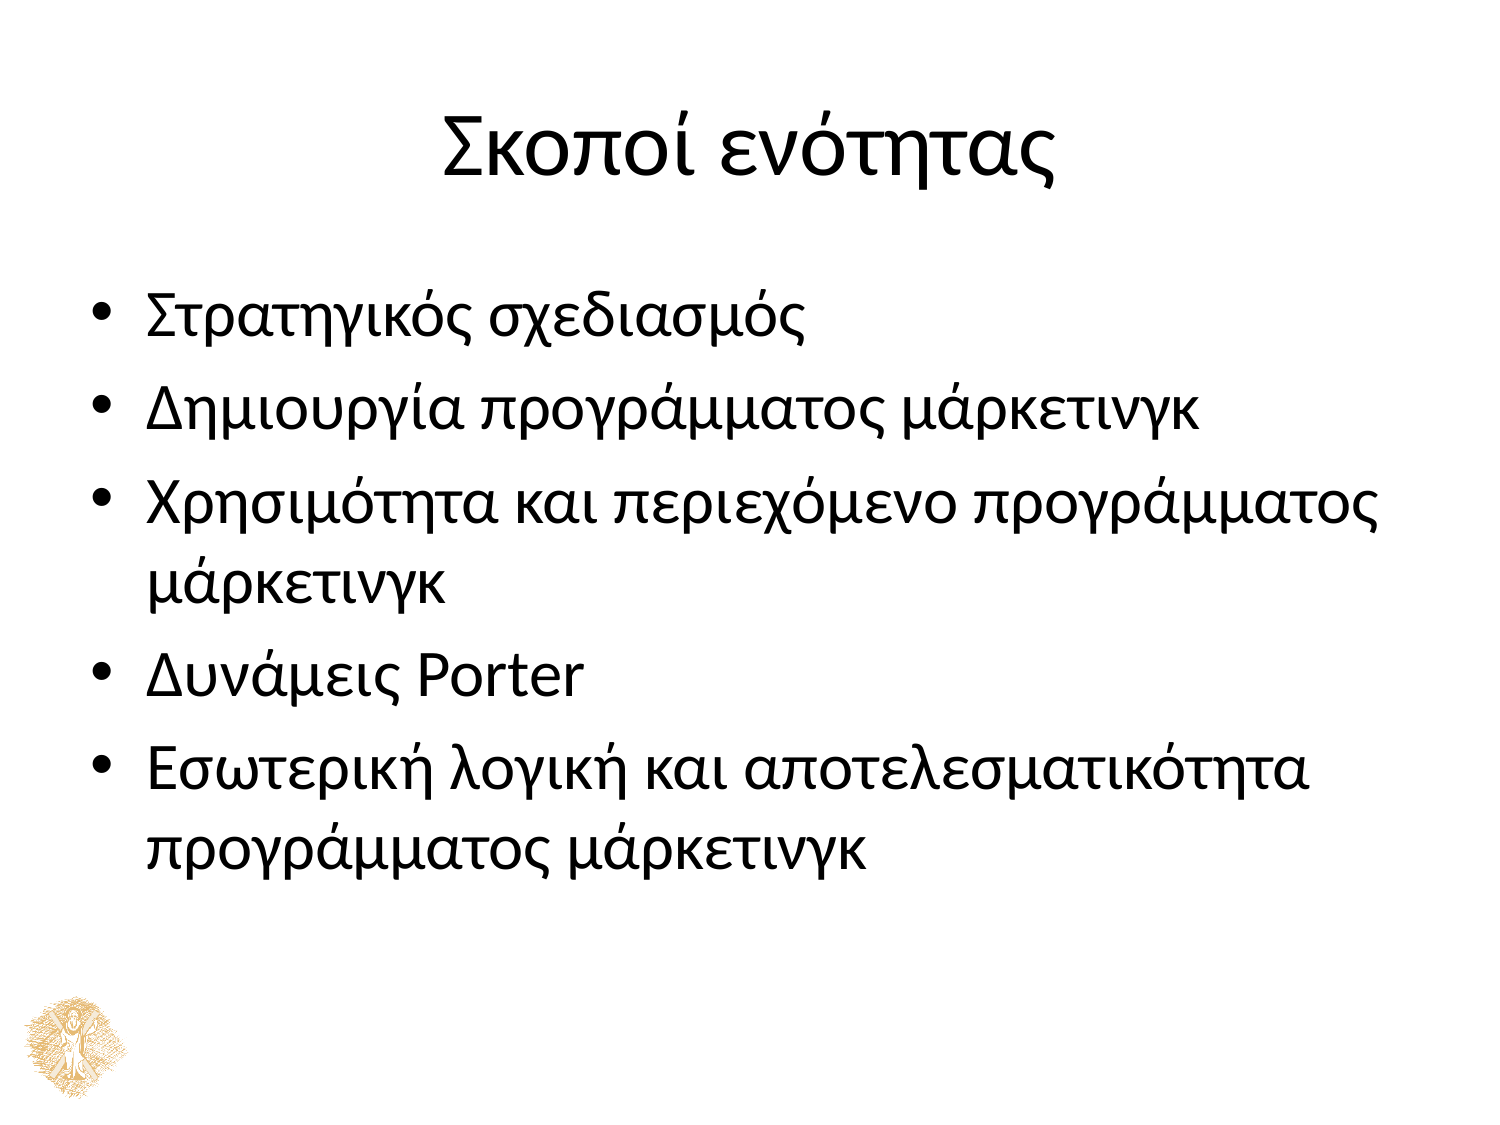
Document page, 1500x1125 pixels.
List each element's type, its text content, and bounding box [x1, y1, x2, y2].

title Σκοποί ενότητας [75, 45, 1425, 233]
picture [17, 986, 137, 1103]
list Στρατηγικός σχεδιασμός Δημιουργία προγράμματος μάρκετινγκ Χρησιμότητα και περιεχόμενο προγράμματος μάρκετινγκ Δυνάμεις Porter Εσωτερική λογική και αποτελεσματικότητα προγράμματος μάρκετινγκ [75, 262, 1425, 1005]
